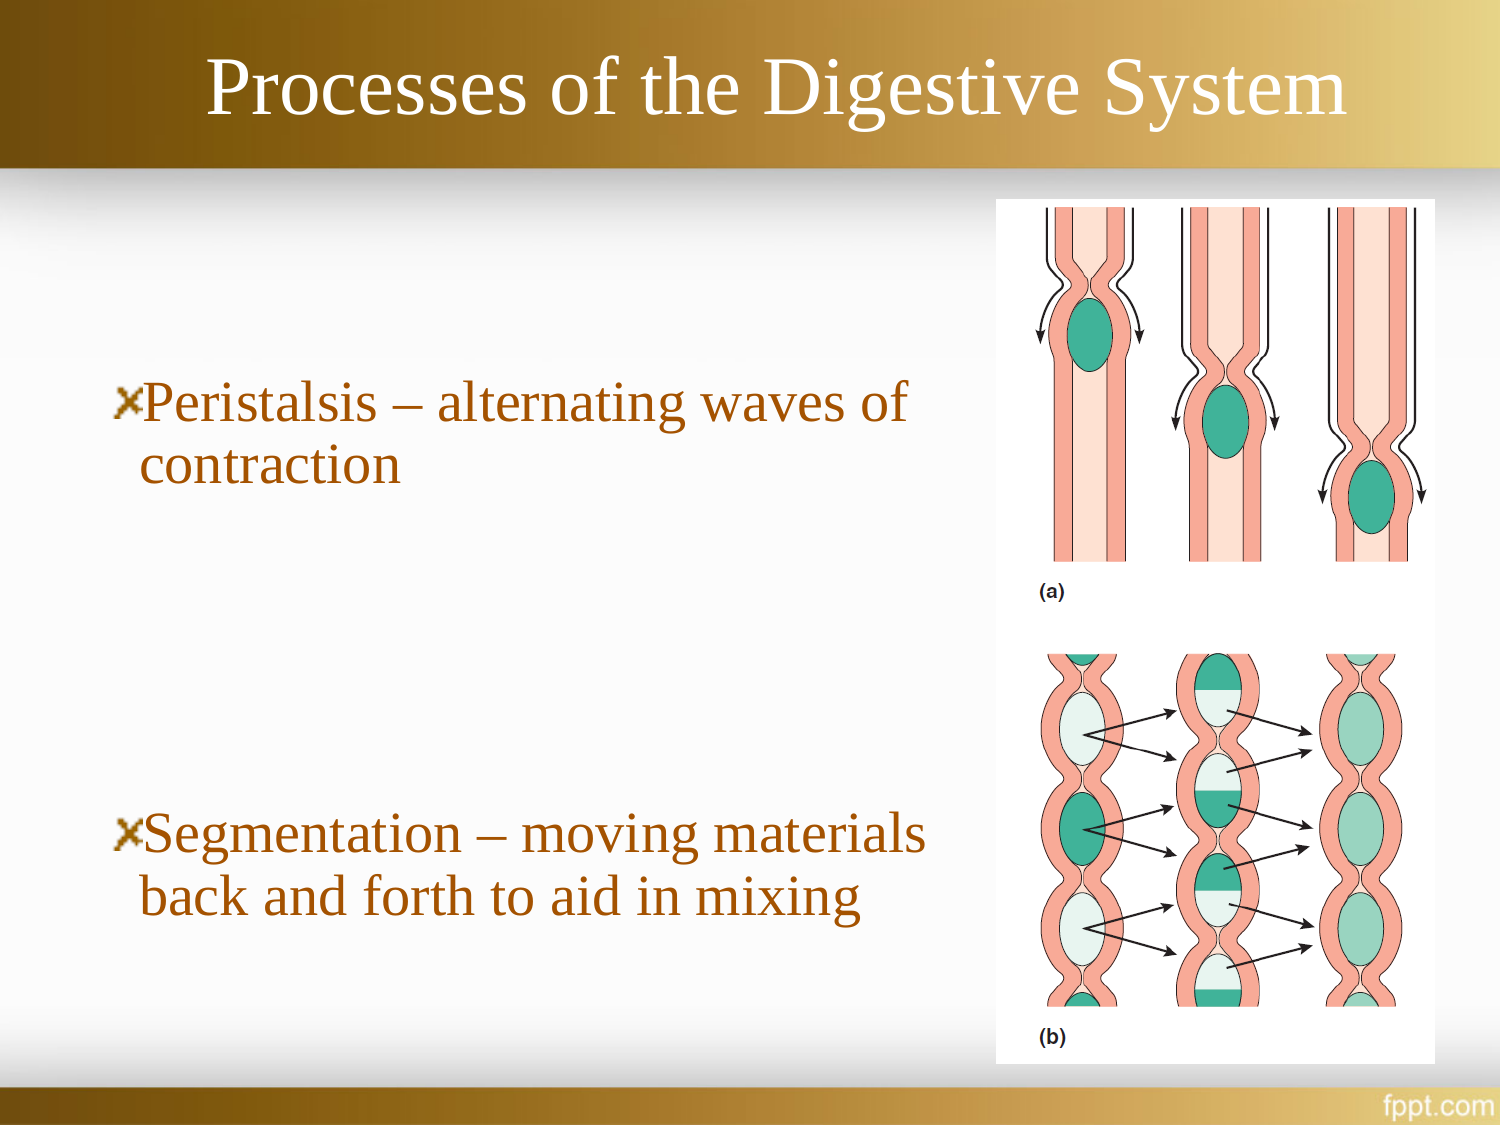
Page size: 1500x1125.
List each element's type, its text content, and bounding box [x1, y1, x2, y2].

text_box Processes of the Digestive System [89, 23, 1465, 139]
text_box Peristalsis – alternating waves of contraction Segmentation – moving materials back and forth to aid in mixing [11, 363, 985, 936]
picture [0, 0, 1500, 1125]
